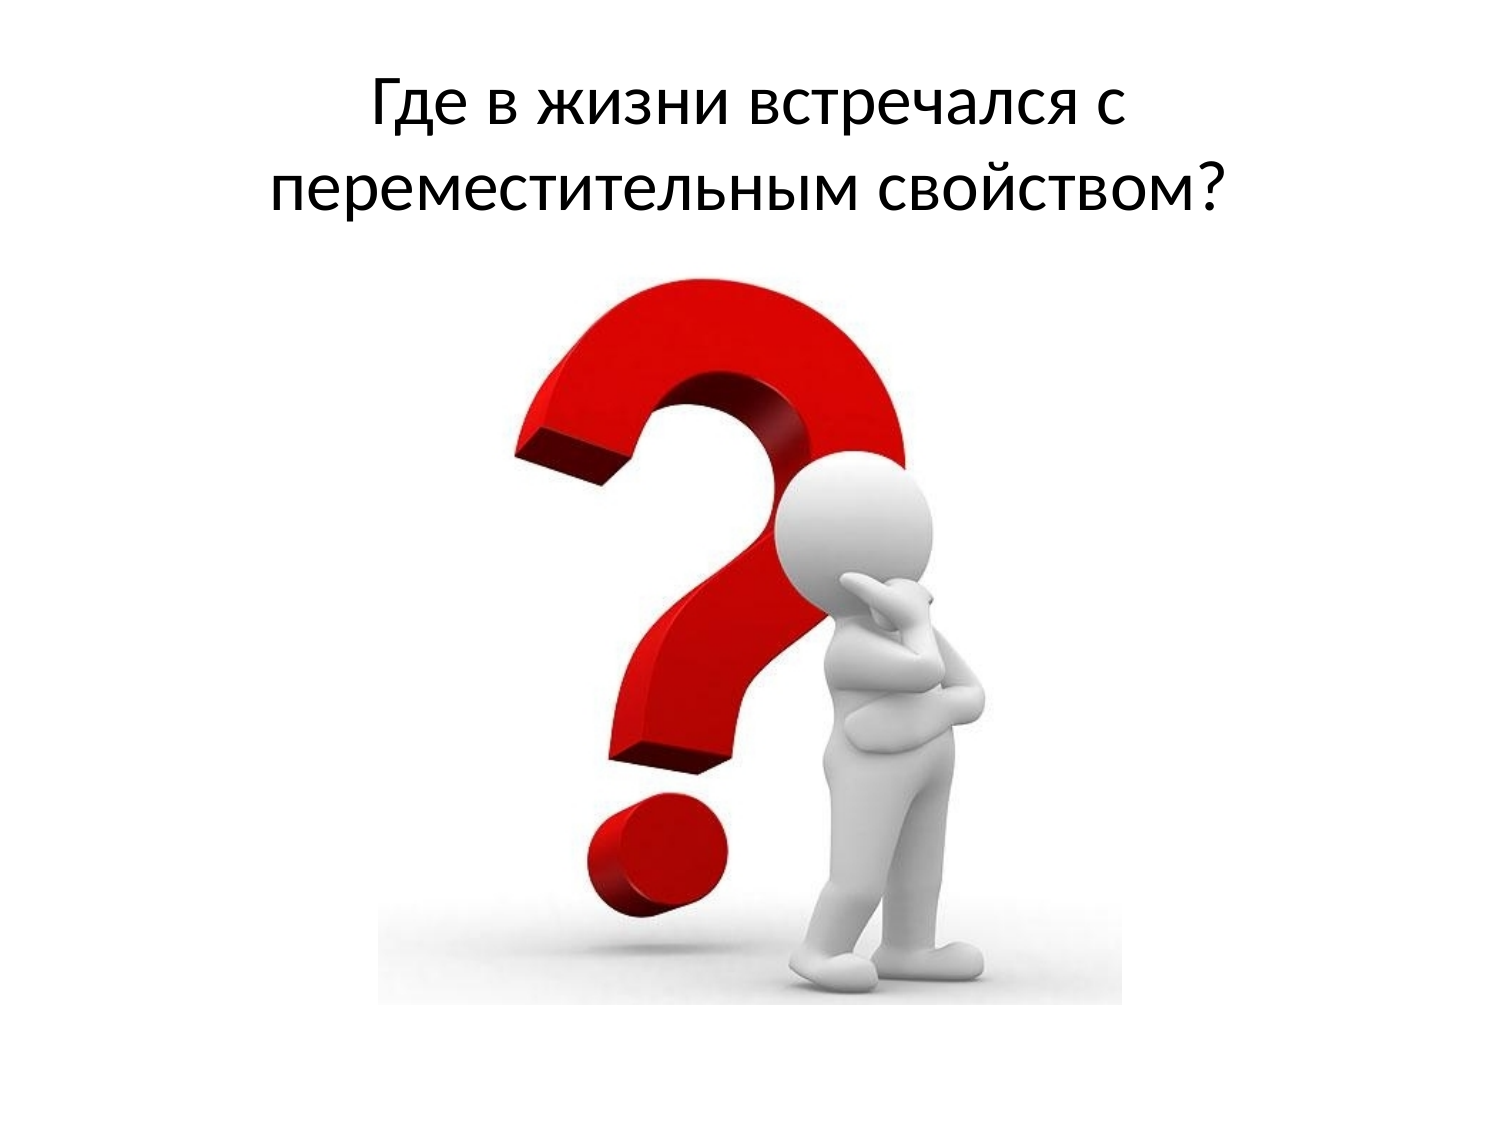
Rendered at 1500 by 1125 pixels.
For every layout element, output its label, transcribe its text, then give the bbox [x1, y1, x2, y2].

title Где в жизни встречался с переместительным свойством? [75, 45, 1425, 233]
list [378, 262, 1122, 1006]
